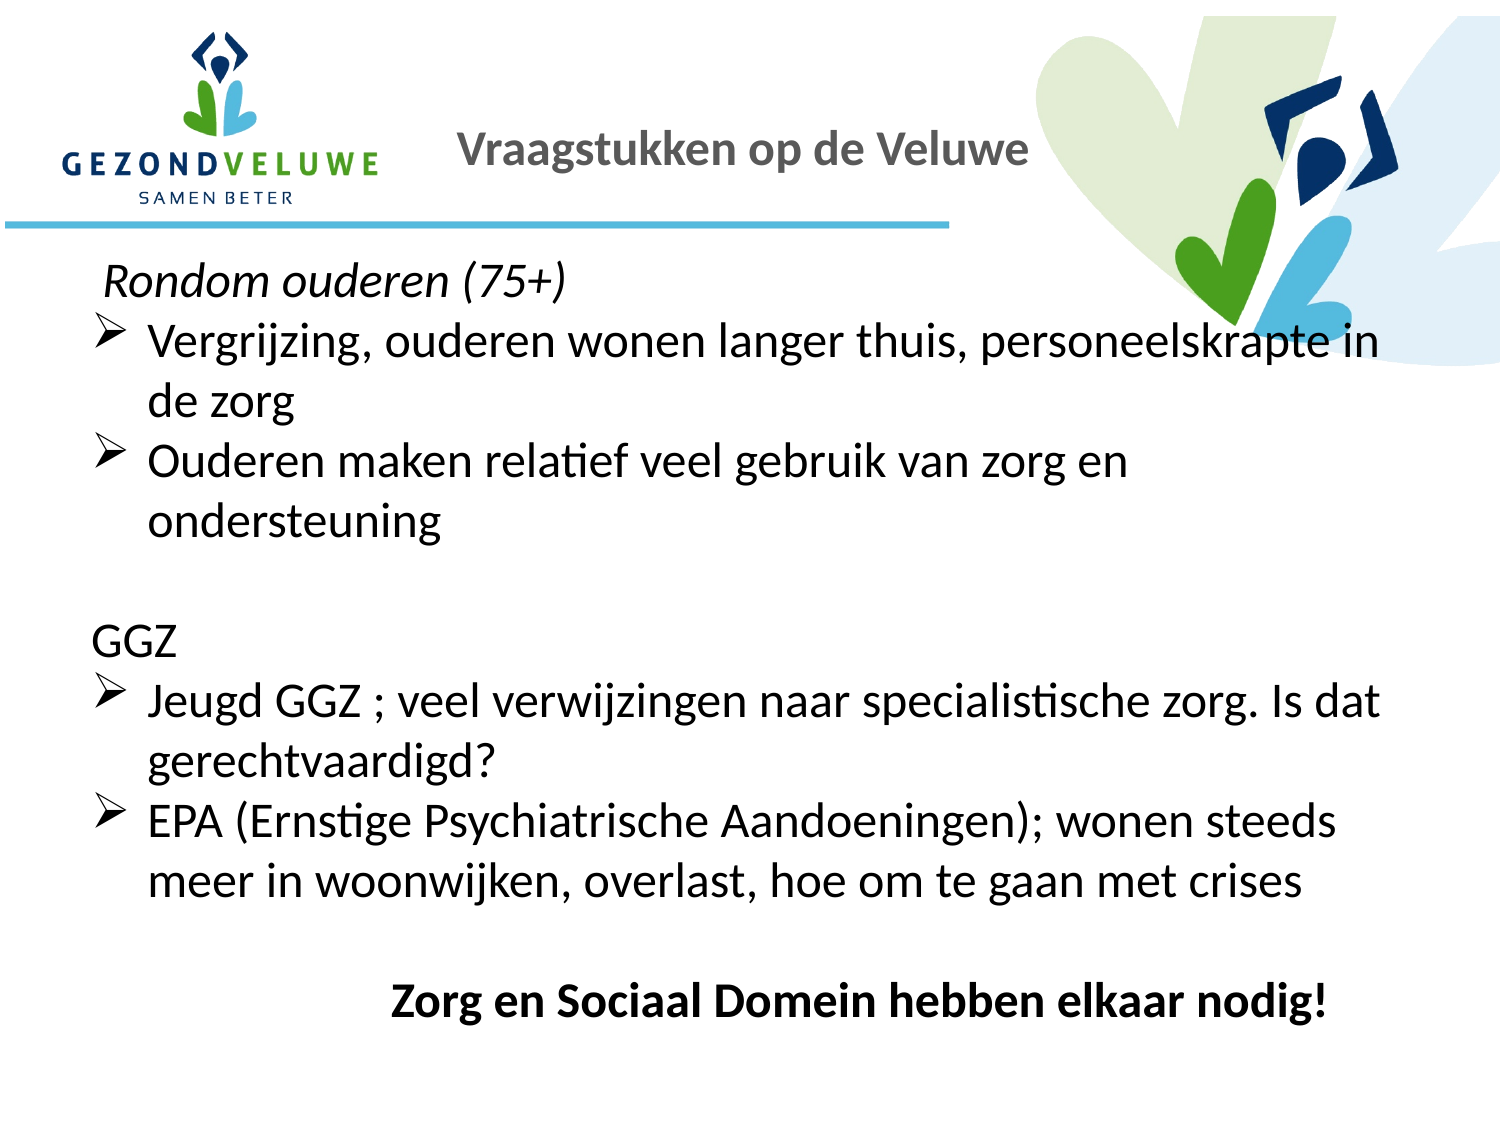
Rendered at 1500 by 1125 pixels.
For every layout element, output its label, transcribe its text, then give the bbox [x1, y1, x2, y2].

picture [4, 16, 1500, 397]
text_box Rondom ouderen (75+) Vergrijzing, ouderen wonen langer thuis, personeelskrapte in de zorg Ouderen maken relatief veel gebruik van zorg en ondersteuning GGZ Jeugd GGZ ; veel verwijzingen naar specialistische zorg. Is dat gerechtvaardigd? EPA (Ernstige Psychiatrische Aandoeningen); wonen steeds meer in woonwijken, overlast, hoe om te gaan met crises Zorg en Sociaal Domein hebben elkaar nodig! [76, 404, 1437, 1125]
